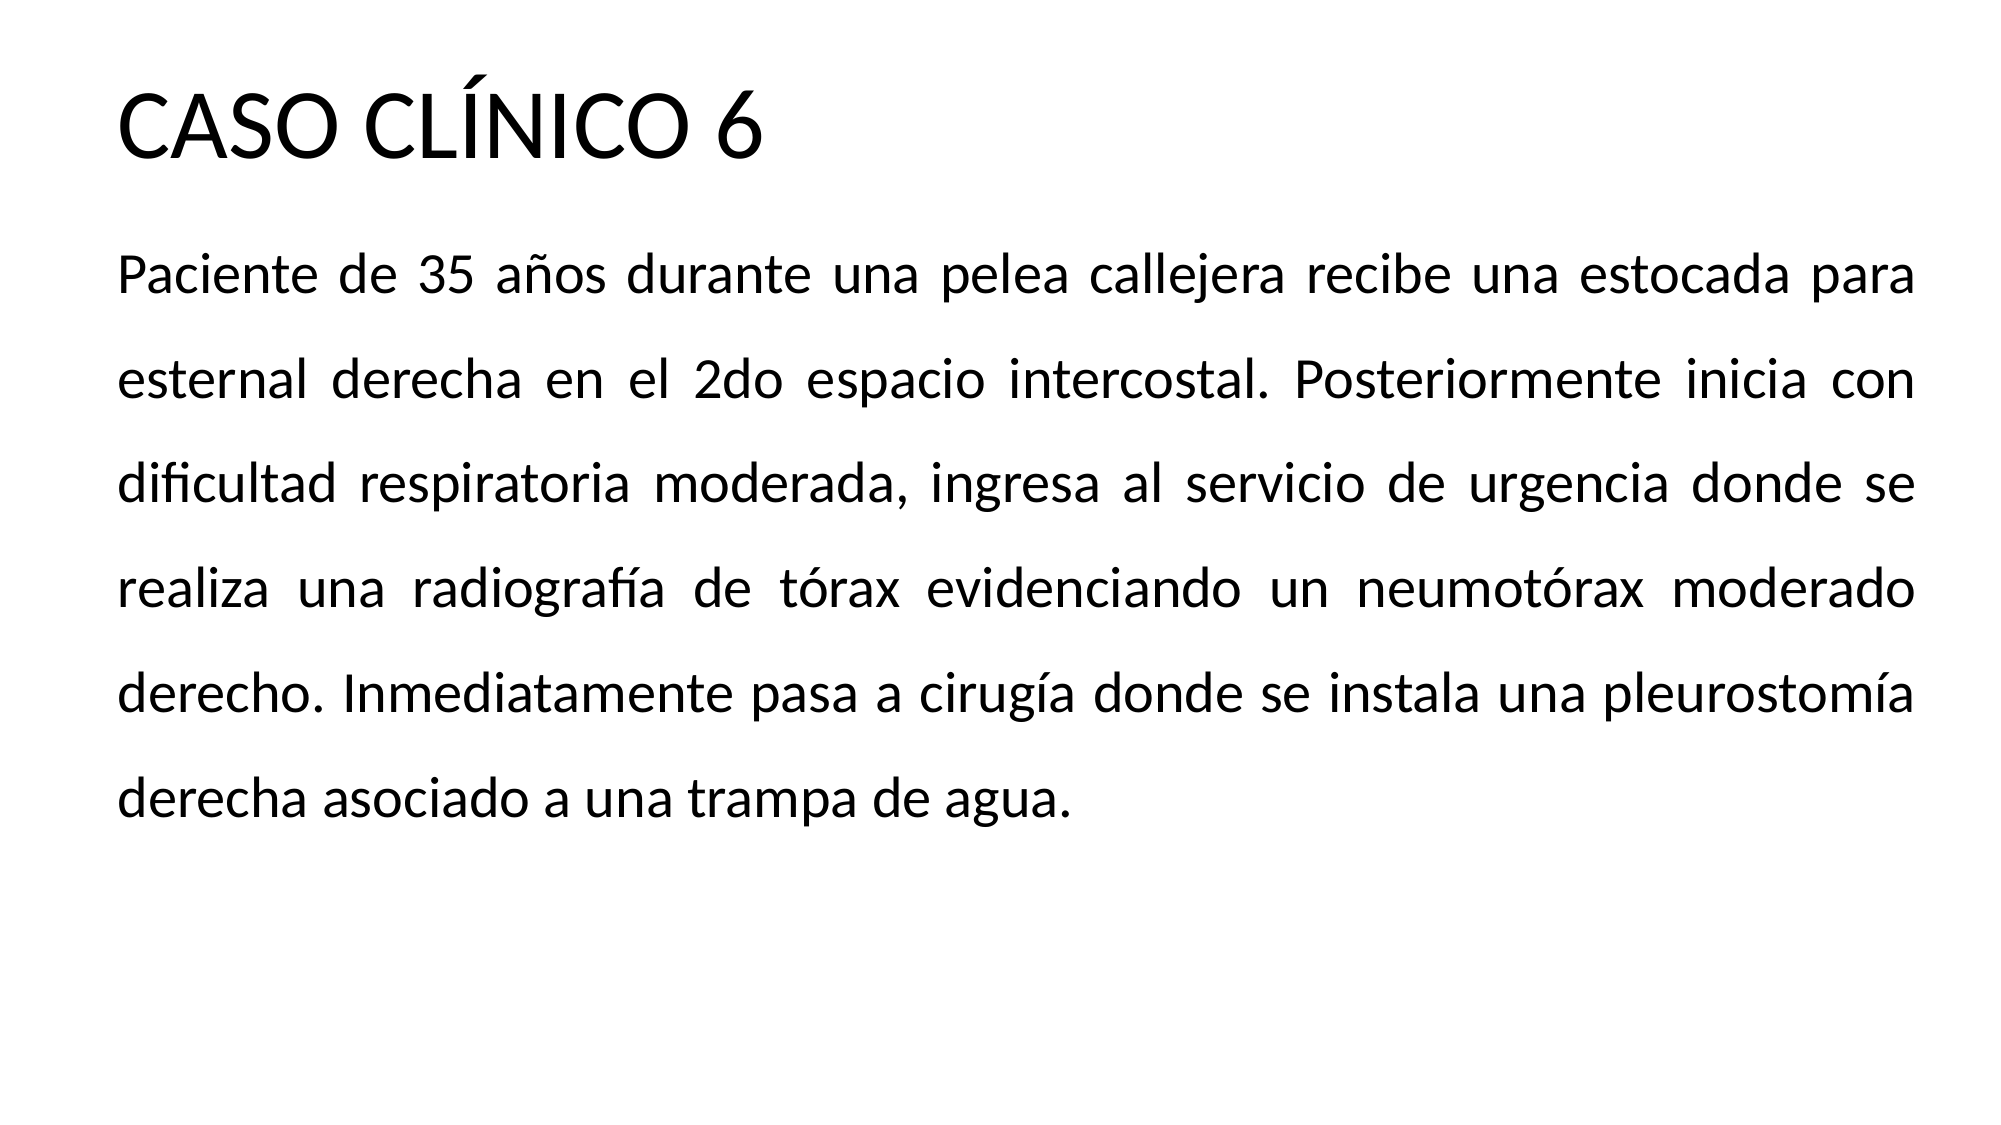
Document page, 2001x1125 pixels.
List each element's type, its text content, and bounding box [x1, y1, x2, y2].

title CASO CLÍNICO 6 [102, 59, 1828, 192]
list Paciente de 35 años durante una pelea callejera recibe una estocada para esternal derecha en el 2do espacio intercostal. Posteriormente inicia con dificultad respiratoria moderada, ingresa al servicio de urgencia donde se realiza una radiografía de tórax evidenciando un neumotórax moderado derecho. Inmediatamente pasa a cirugía donde se instala una pleurostomía derecha asociado a una trampa de agua. [102, 192, 1933, 991]
